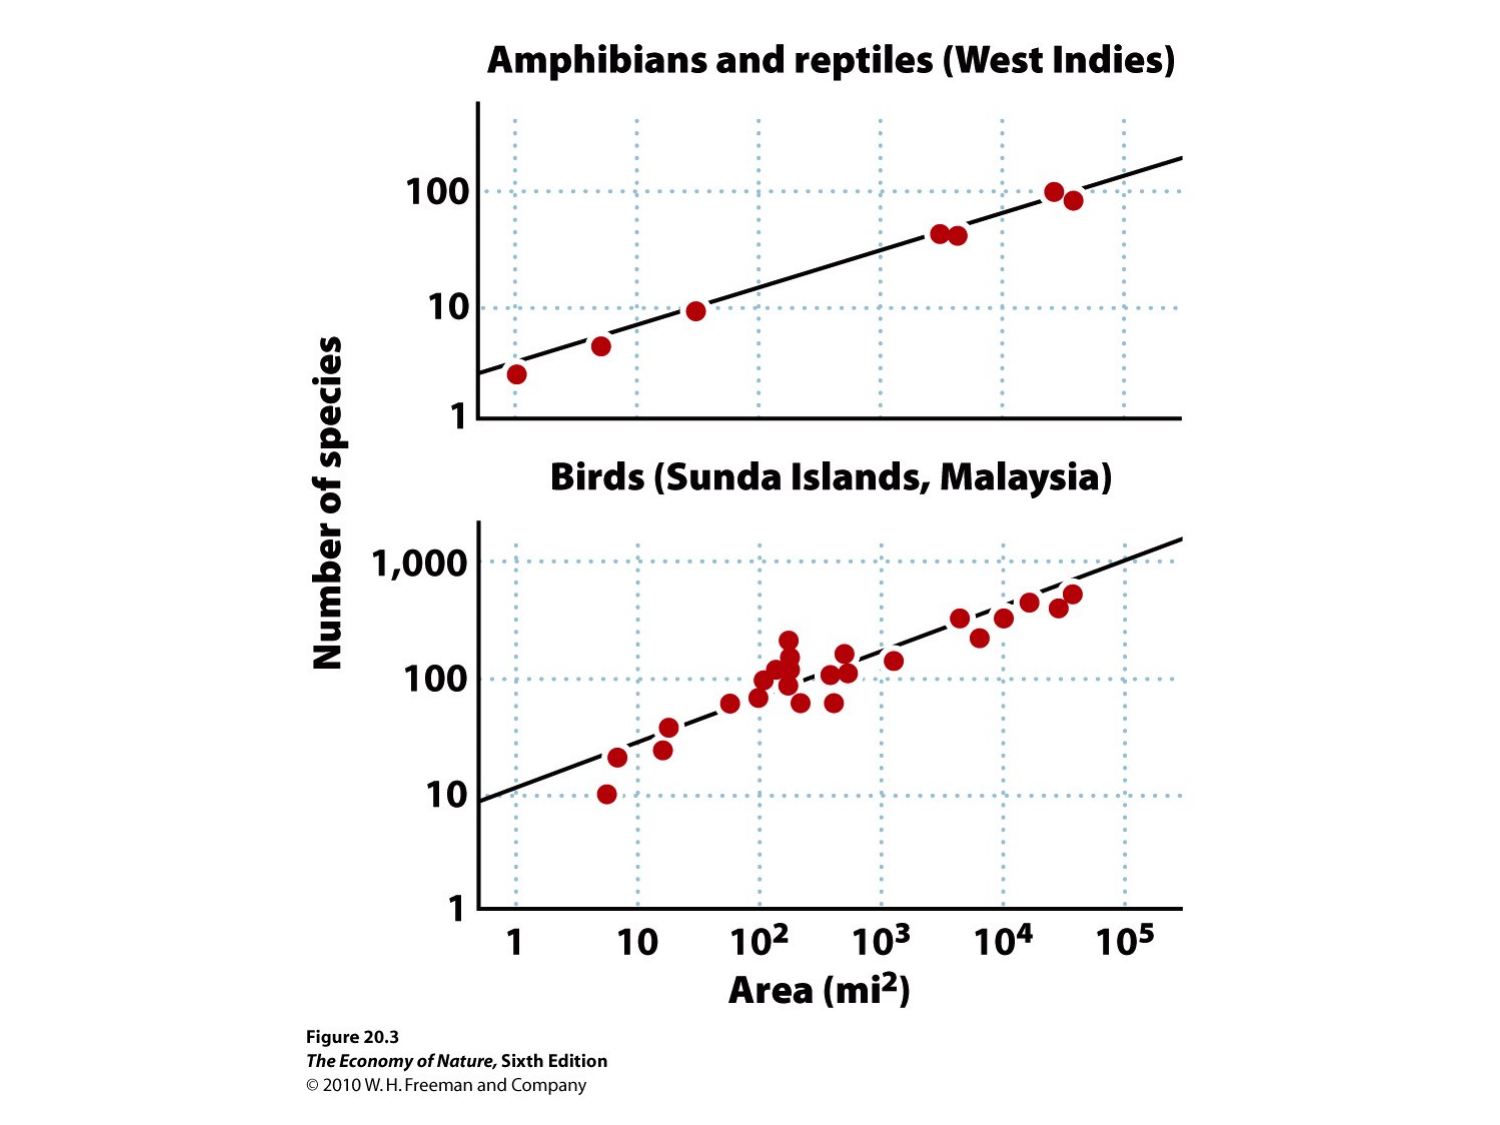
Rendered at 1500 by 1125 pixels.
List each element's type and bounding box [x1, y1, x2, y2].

picture [298, 26, 1202, 1099]
